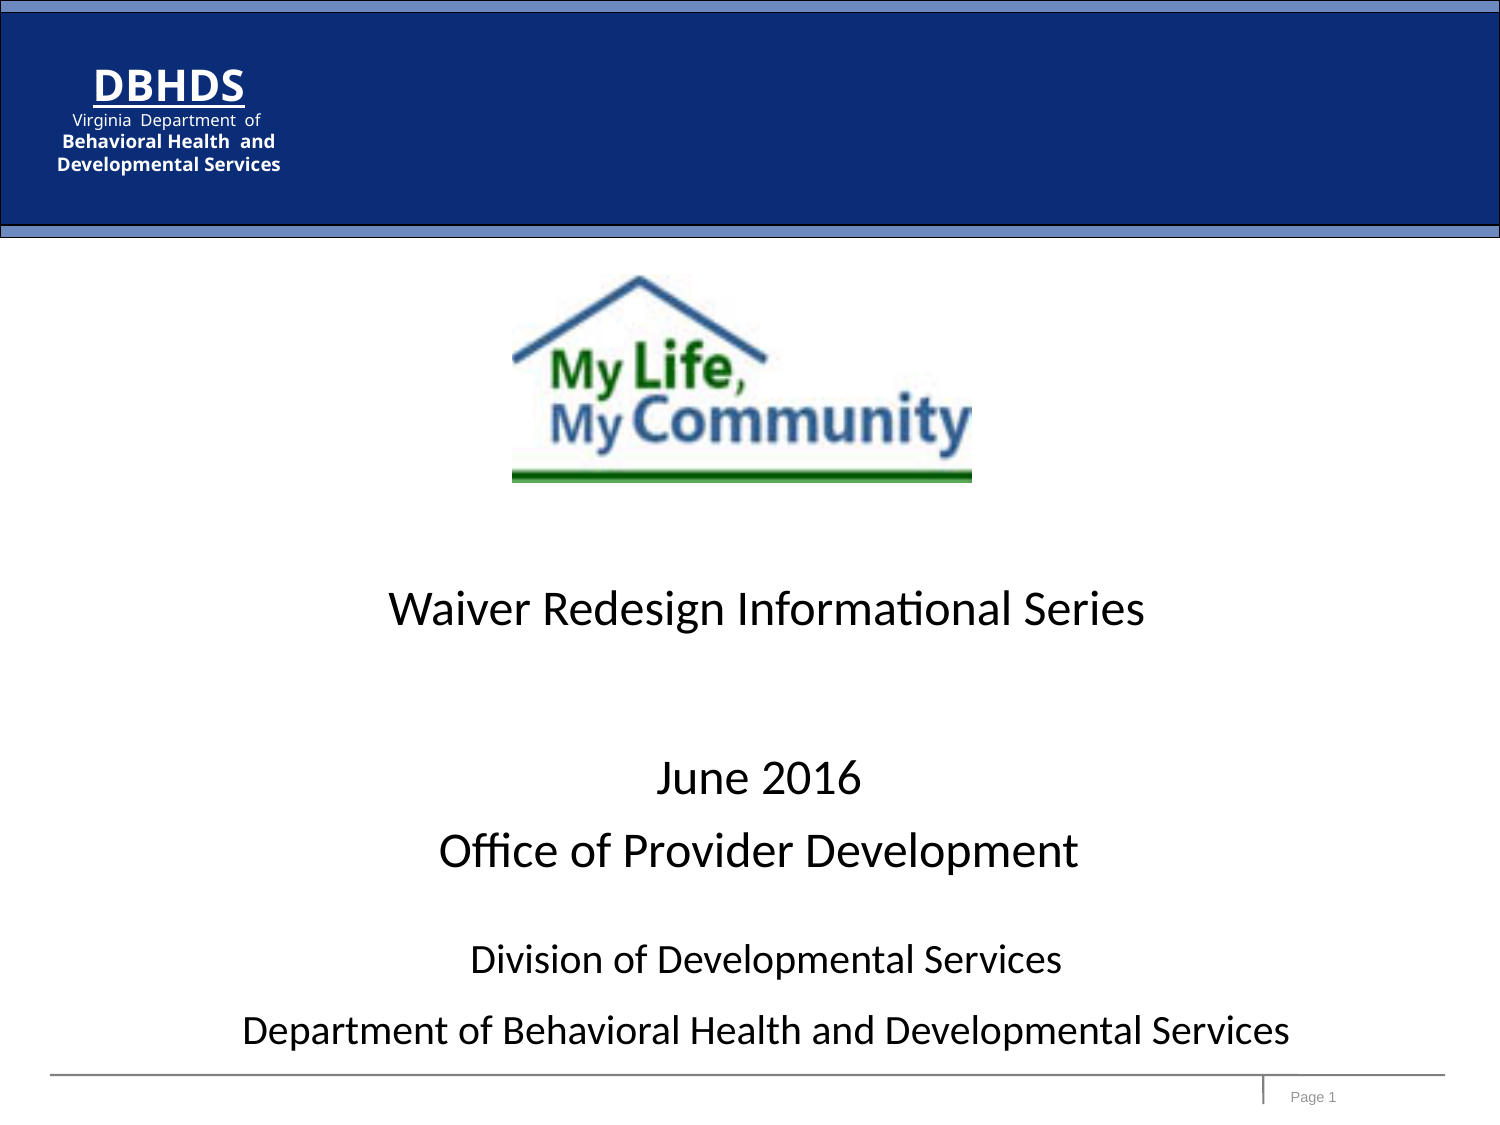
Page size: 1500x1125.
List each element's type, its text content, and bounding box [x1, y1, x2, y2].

text_box June 2016 Office of Provider Development [424, 737, 1095, 885]
text_box Division of Developmental Services Department of Behavioral Health and Developmental Services [227, 924, 1306, 1061]
text_box Waiver Redesign Informational Series [110, 485, 1424, 727]
picture [512, 274, 972, 484]
